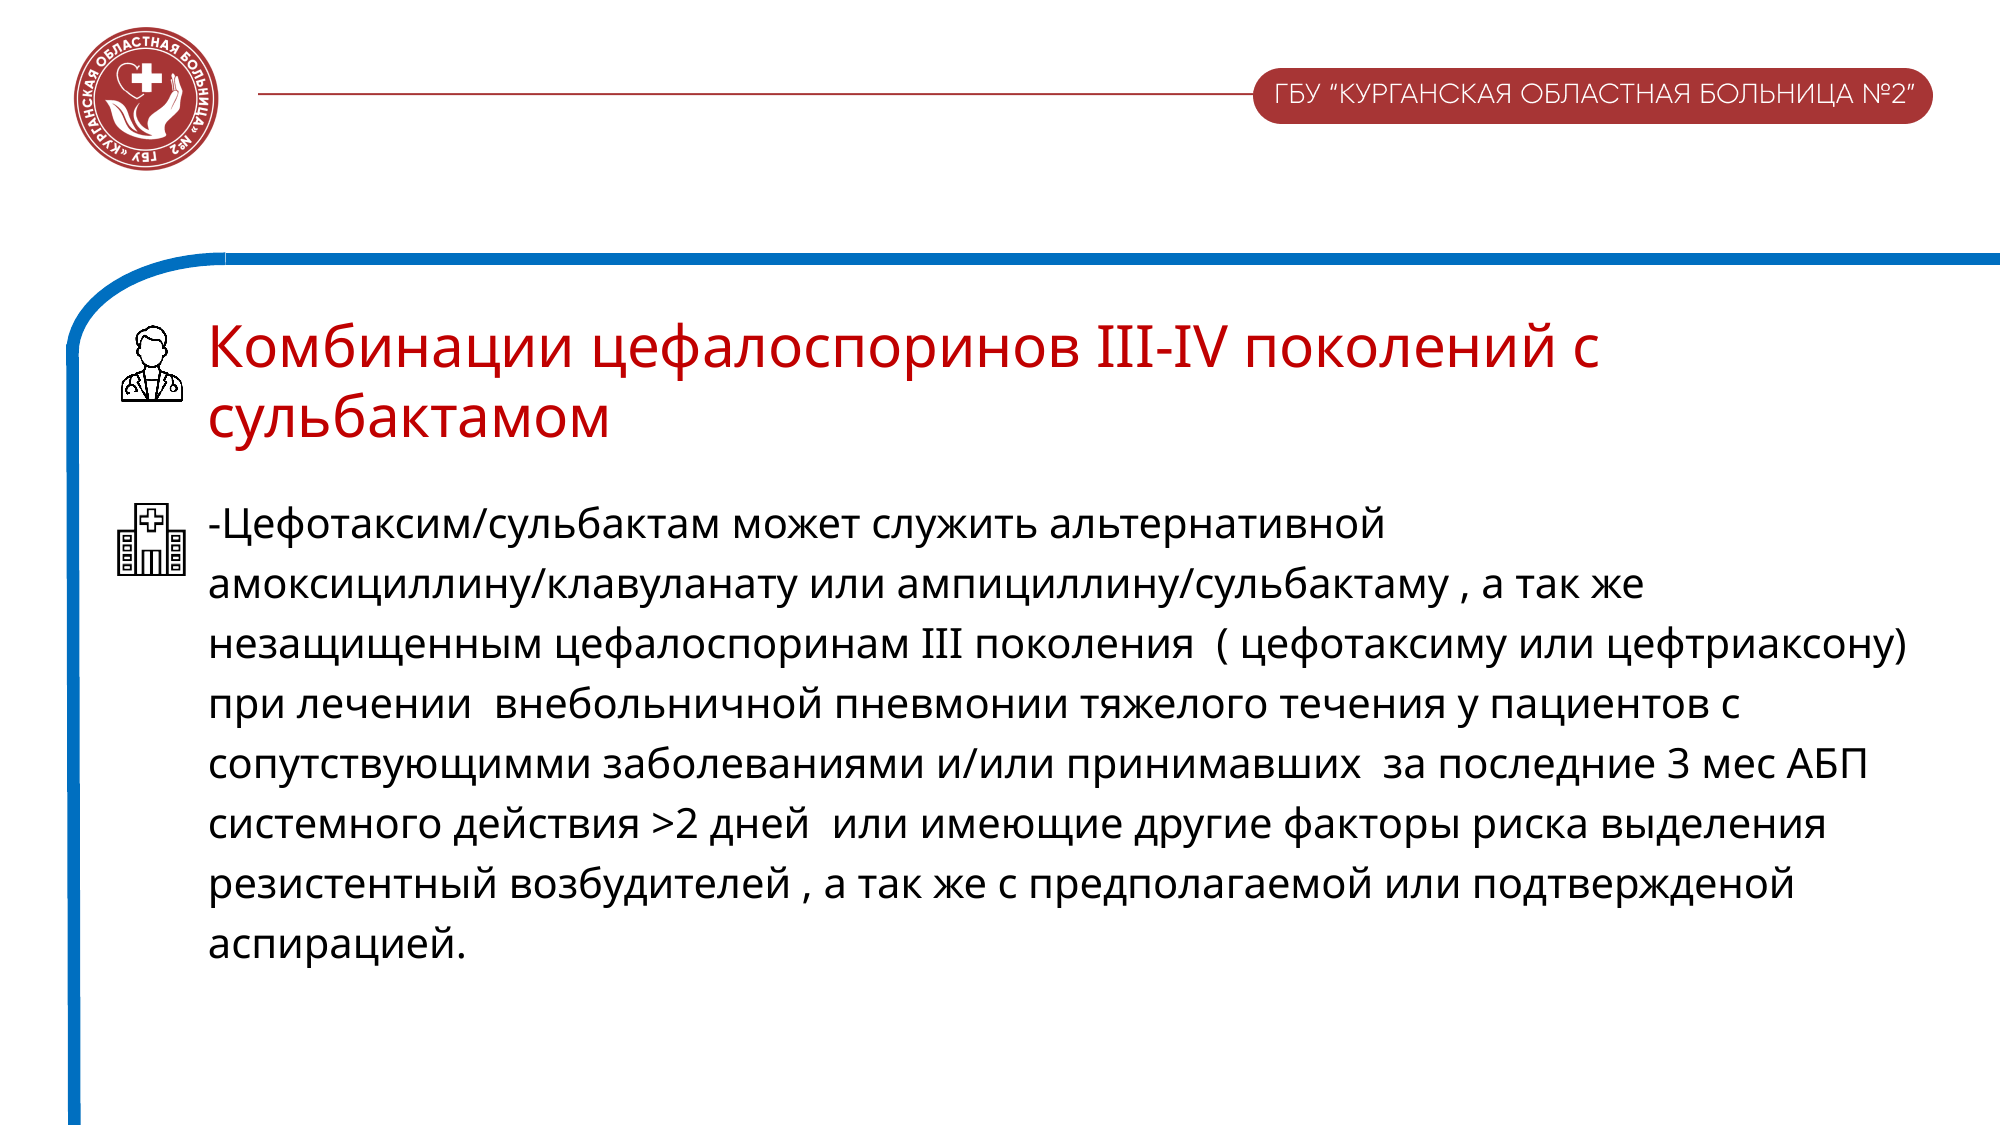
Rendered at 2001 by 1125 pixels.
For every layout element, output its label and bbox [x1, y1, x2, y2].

text_box [62, 252, 2000, 1125]
picture [112, 323, 191, 403]
list [6, 0, 2000, 1125]
picture [115, 503, 188, 576]
